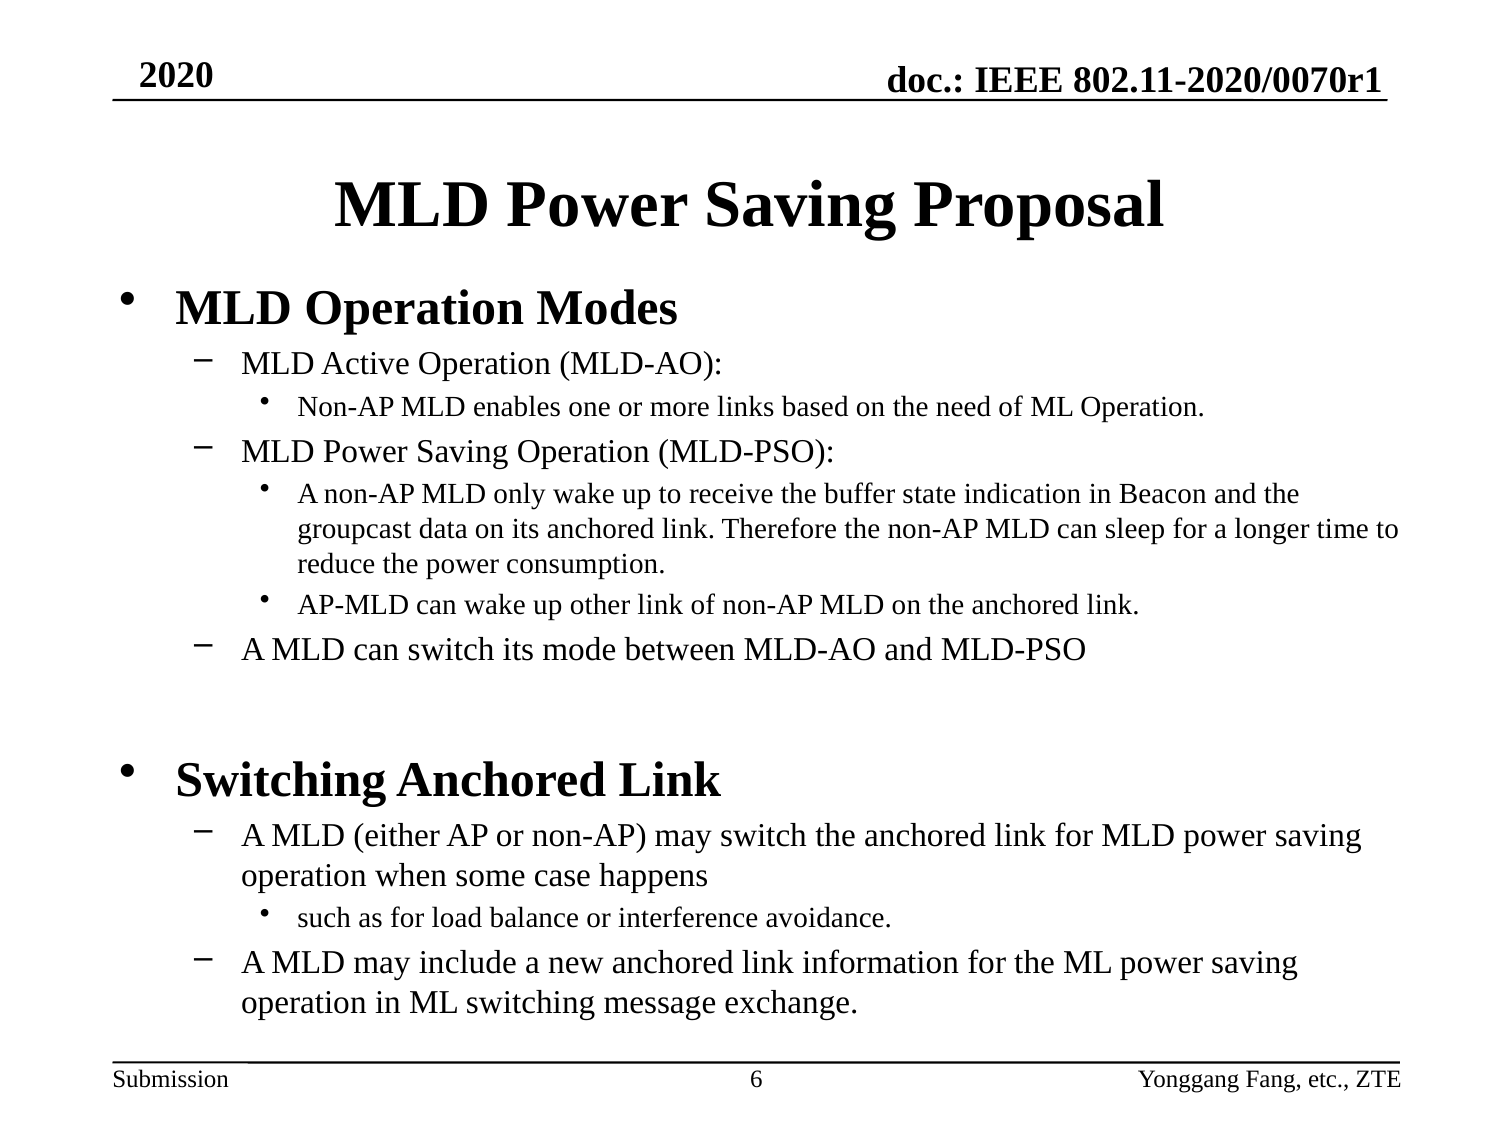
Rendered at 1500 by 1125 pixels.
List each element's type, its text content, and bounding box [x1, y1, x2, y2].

slide_number 6 [741, 1061, 772, 1093]
list MLD Operation Modes MLD Active Operation (MLD-AO): Non-AP MLD enables one or more links based on the need of ML Operation. MLD Power Saving Operation (MLD-PSO): A non-AP MLD only wake up to receive the buffer state indication in Beacon and the groupcast data on its anchored link. Therefore the non-AP MLD can sleep for a longer time to reduce the power consumption. AP-MLD can wake up other link of non-AP MLD on the anchored link. A MLD can switch its mode between MLD-AO and MLD-PSO Switching Anchored Link A MLD (either AP or non-AP) may switch the anchored link for MLD power saving operation when some case happens such as for load balance or interference avoidance. A MLD may include a new anchored link information for the ML power saving operation in ML switching message exchange. [103, 266, 1424, 1063]
footer Yonggang Fang, etc., ZTE [1134, 1061, 1402, 1093]
title MLD Power Saving Proposal [112, 112, 1388, 266]
